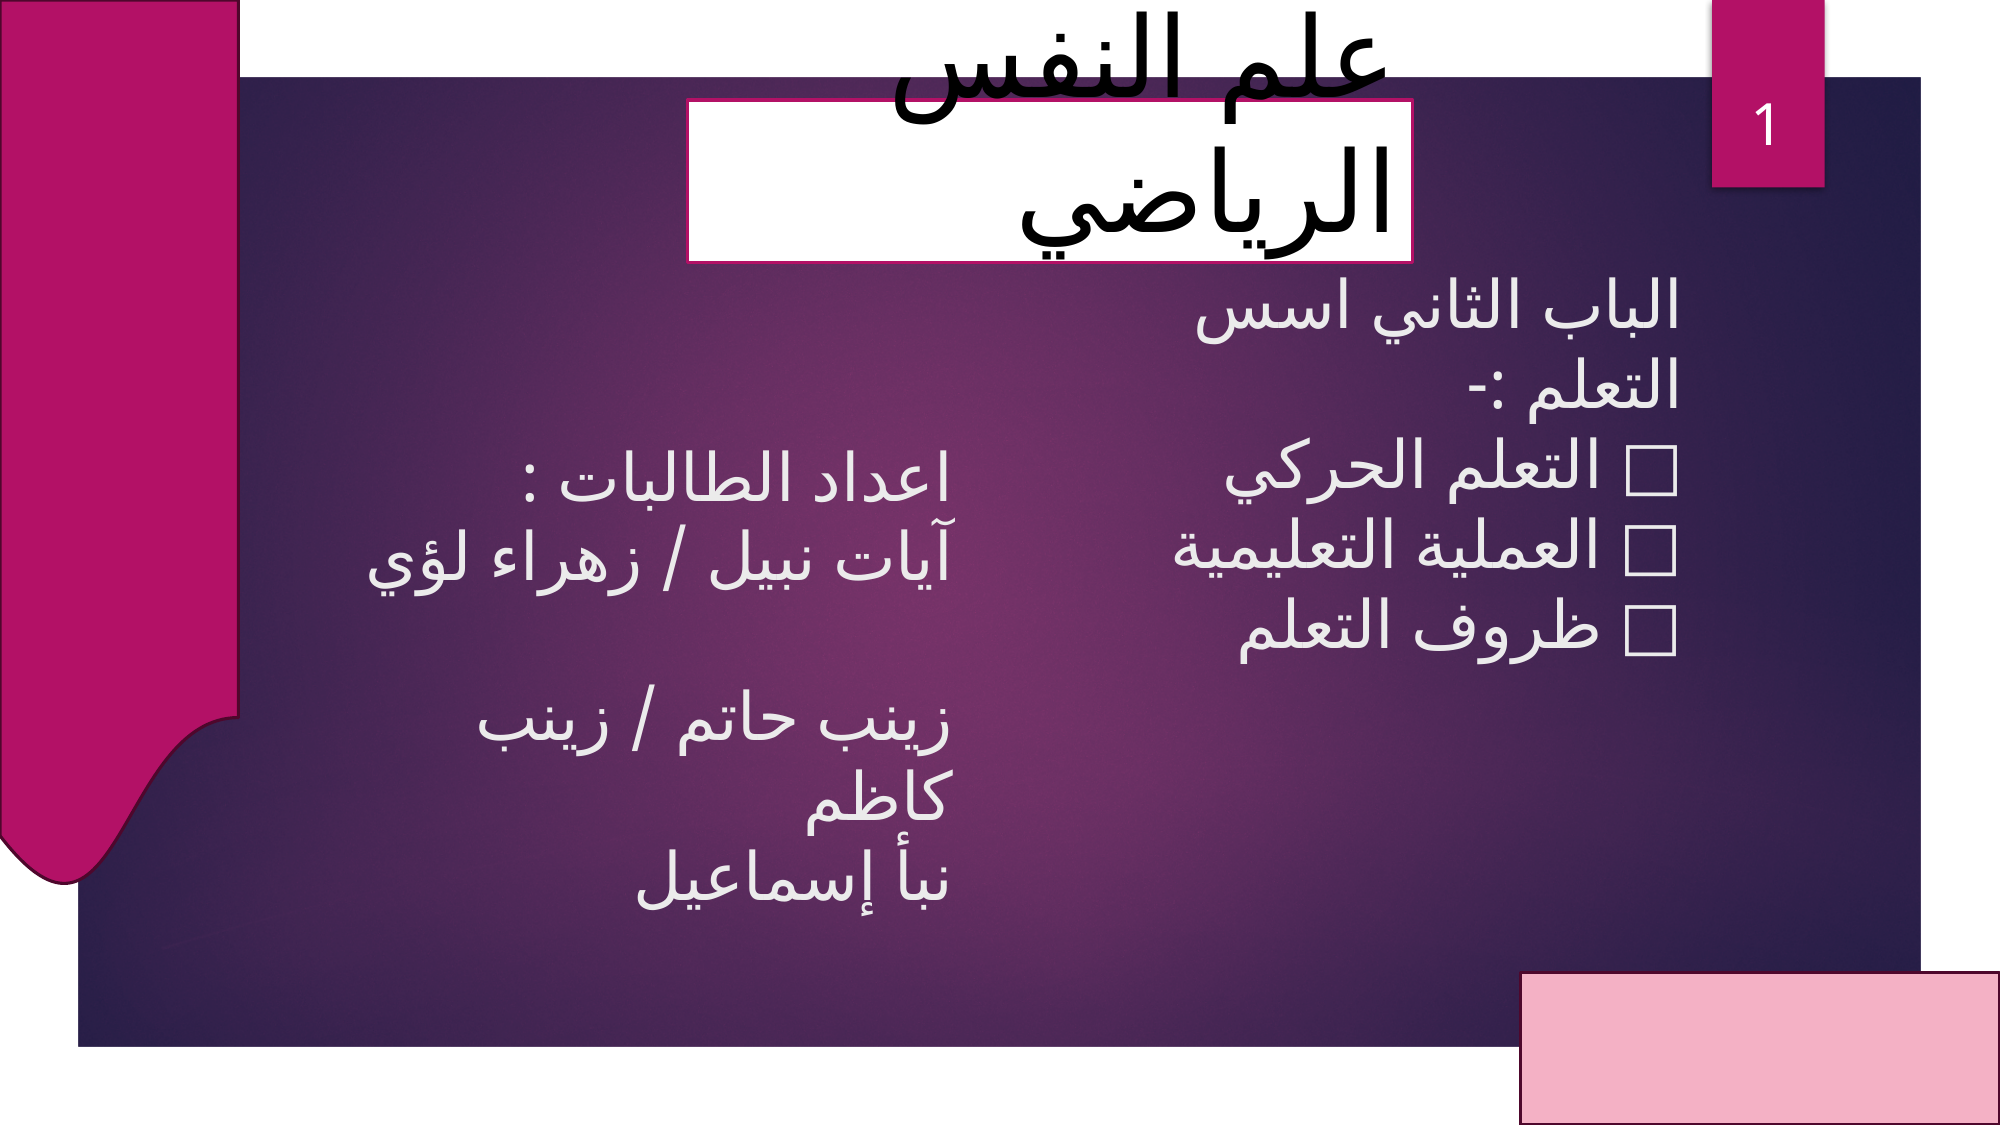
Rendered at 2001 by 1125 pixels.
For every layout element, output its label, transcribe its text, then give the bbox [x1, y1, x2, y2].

slide_number 1 [1698, 48, 1836, 175]
text_box [0, 0, 240, 885]
title الباب الثاني اسس التعلم :- □ التعلم الحركي □ العملية التعليمية □ ظروف التعلم [1079, 310, 1699, 670]
text_box [1519, 971, 2000, 1125]
title علم النفس الرياضي [686, 98, 1414, 264]
title اعداد الطالبات : آيات نبيل / زهراء لؤي زينب حاتم / زينب كاظم نبأ إسماعيل [349, 562, 969, 922]
